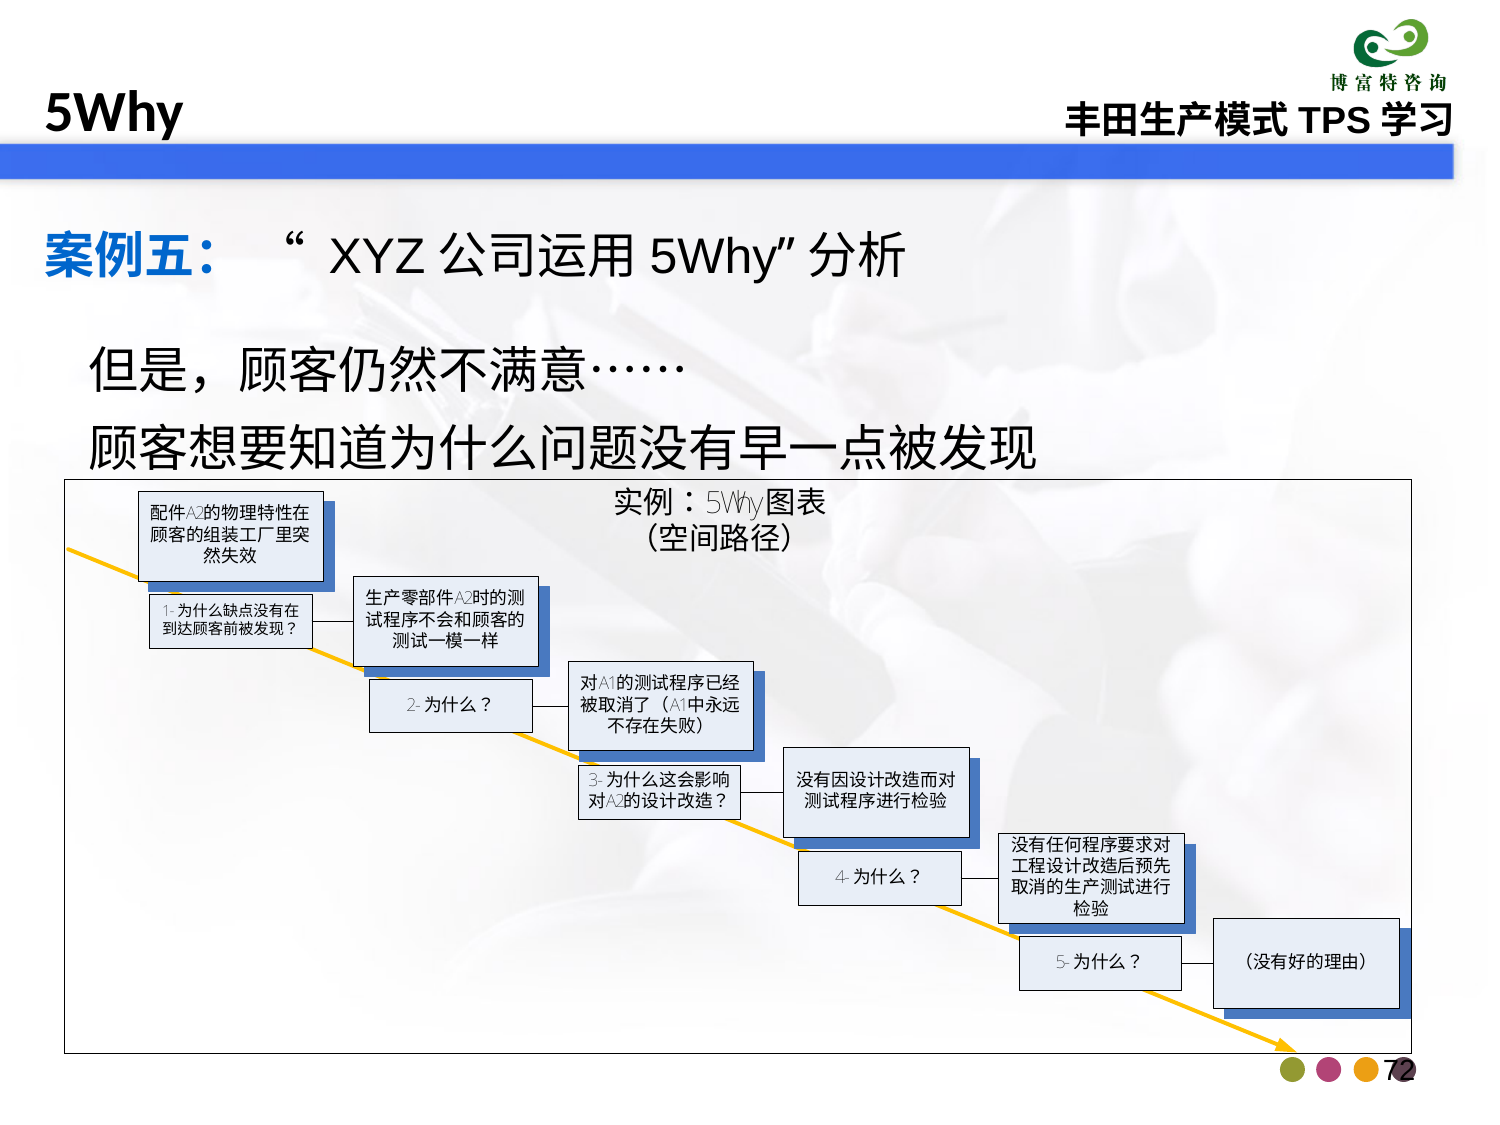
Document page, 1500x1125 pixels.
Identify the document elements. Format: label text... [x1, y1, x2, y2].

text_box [64, 479, 1412, 1055]
text_box 但是，顾客仍然不满意…… 顾客想要知道为什么问题没有早一点被发现 [73, 313, 1436, 484]
picture [0, 0, 1500, 1125]
text_box 案例五： “ XYZ公司运用5Why”分析 [29, 215, 1093, 291]
